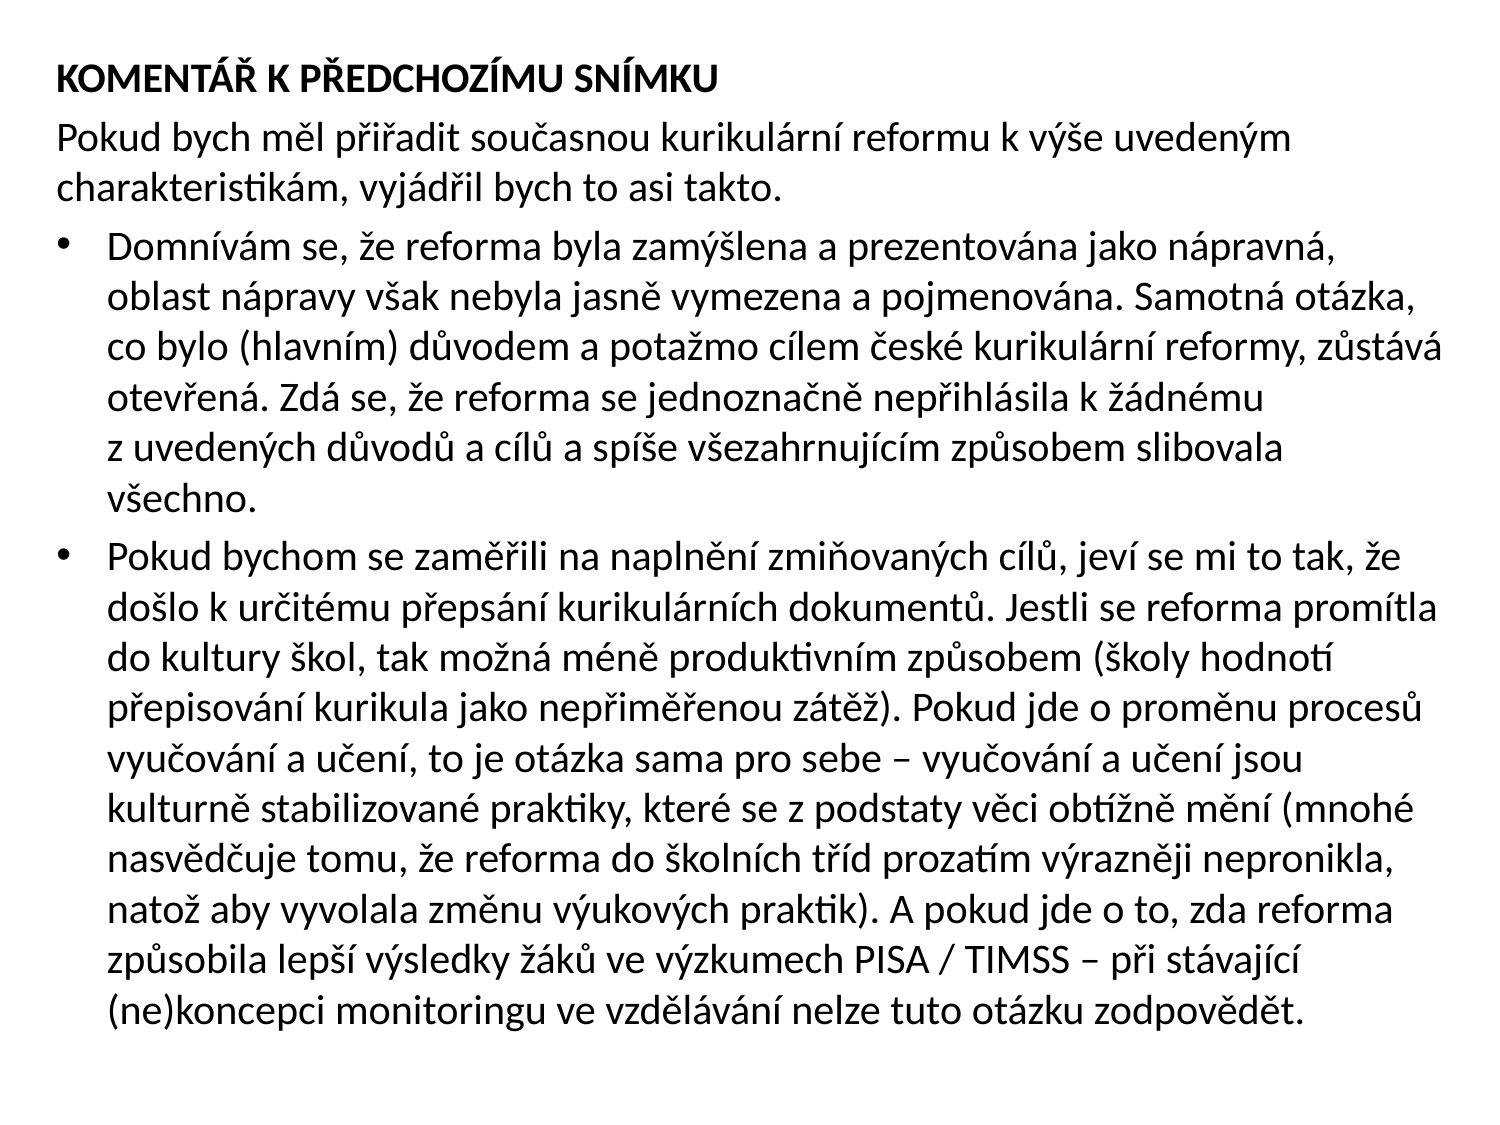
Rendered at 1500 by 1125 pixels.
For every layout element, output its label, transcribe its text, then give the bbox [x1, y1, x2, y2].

list KOMENTÁŘ K PŘEDCHOZÍMU SNÍMKU Pokud bych měl přiřadit současnou kurikulární reformu k výše uvedeným charakteristikám, vyjádřil bych to asi takto. Domnívám se, že reforma byla zamýšlena a prezentována jako nápravná, oblast nápravy však nebyla jasně vymezena a pojmenována. Samotná otázka, co bylo (hlavním) důvodem a potažmo cílem české kurikulární reformy, zůstává otevřená. Zdá se, že reforma se jednoznačně nepřihlásila k žádnému z uvedených důvodů a cílů a spíše všezahrnujícím způsobem slibovala všechno. Pokud bychom se zaměřili na naplnění zmiňovaných cílů, jeví se mi to tak, že došlo k určitému přepsání kurikulárních dokumentů. Jestli se reforma promítla do kultury škol, tak možná méně produktivním způsobem (školy hodnotí přepisování kurikula jako nepřiměřenou zátěž). Pokud jde o proměnu procesů vyučování a učení, to je otázka sama pro sebe – vyučování a učení jsou kulturně stabilizované praktiky, které se z podstaty věci obtížně mění (mnohé nasvědčuje tomu, že reforma do školních tříd prozatím výrazněji nepronikla, natož aby vyvolala změnu výukových praktik). A pokud jde o to, zda reforma způsobila lepší výsledky žáků ve výzkumech PISA / TIMSS – při stávající (ne)koncepci monitoringu ve vzdělávání nelze tuto otázku zodpovědět. [41, 42, 1459, 1094]
